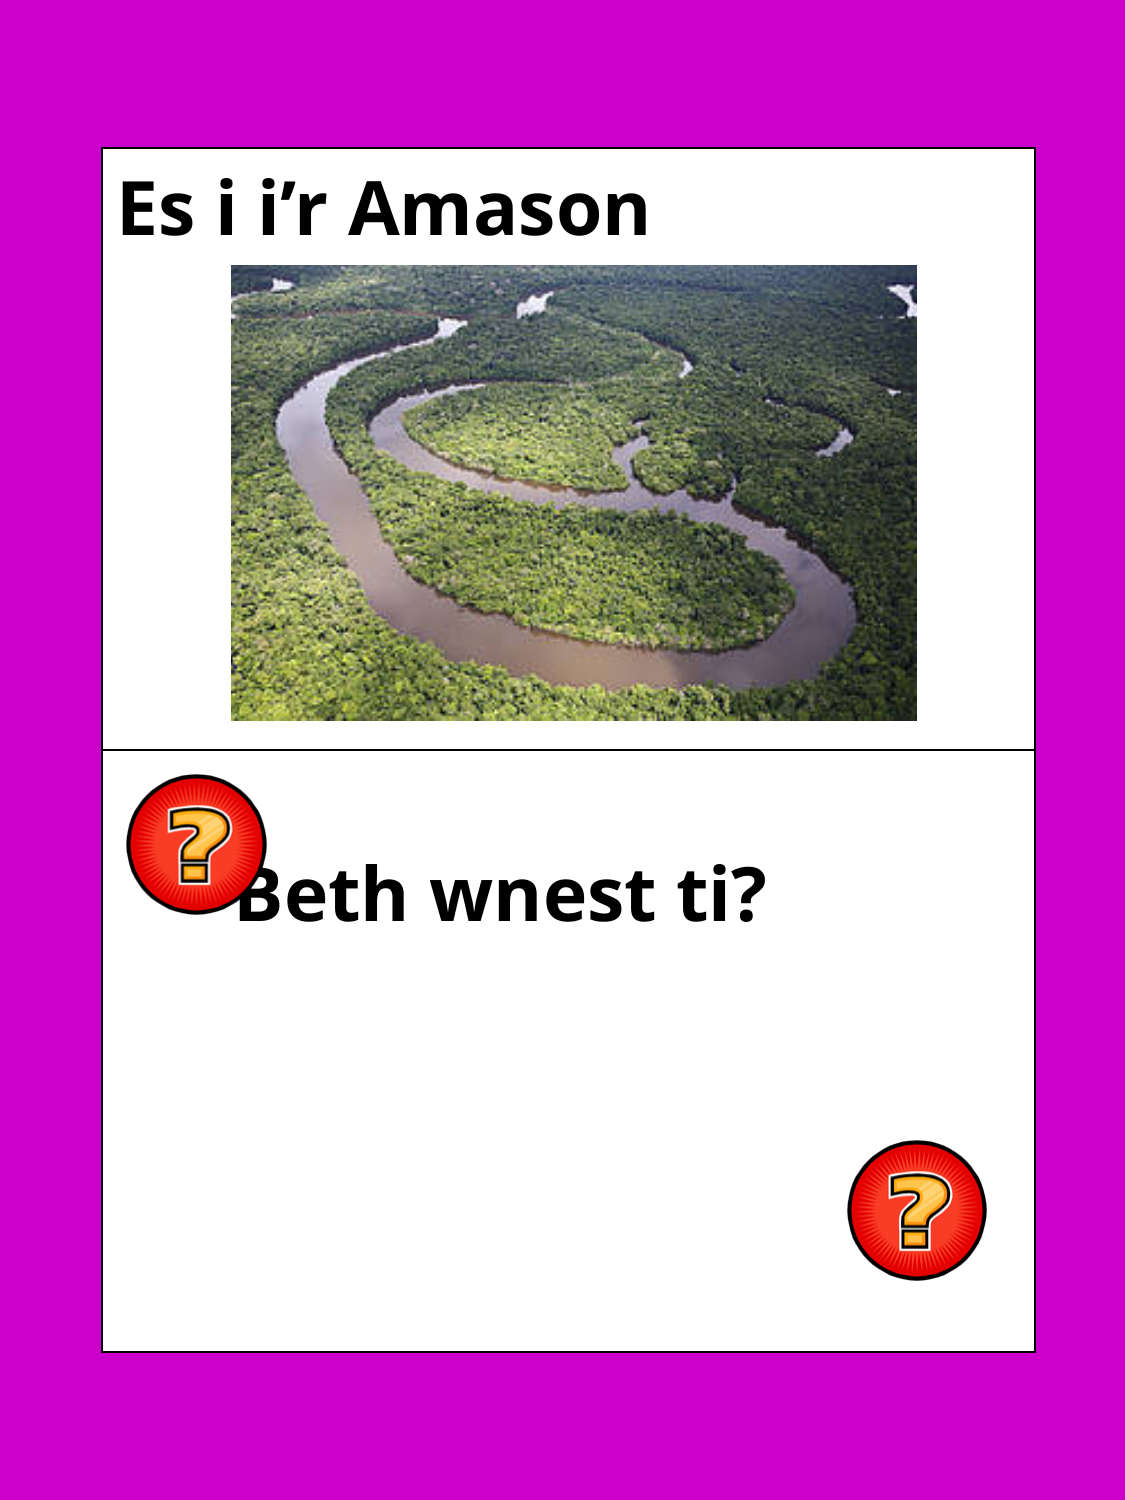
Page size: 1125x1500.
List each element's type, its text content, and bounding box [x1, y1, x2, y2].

table_cell Beth wnest ti? [103, 751, 1034, 1351]
picture [845, 1139, 989, 1282]
table_header Es i i’r Amason [103, 149, 1034, 749]
picture [125, 773, 268, 916]
picture [231, 265, 918, 721]
